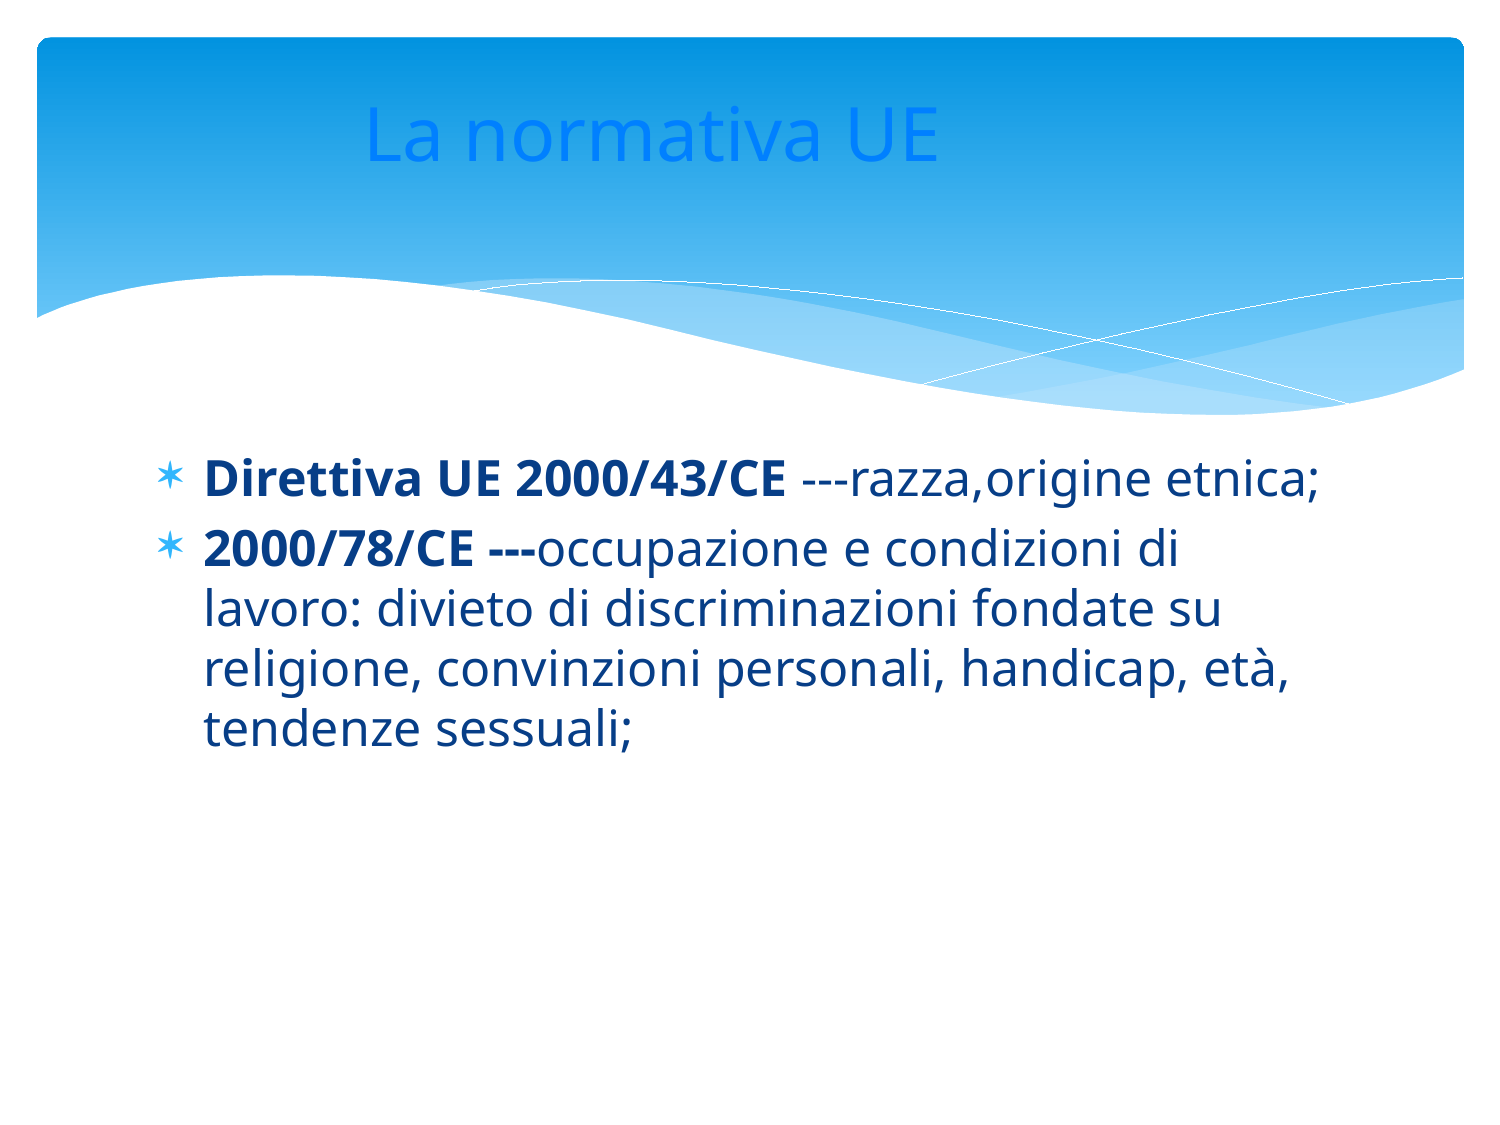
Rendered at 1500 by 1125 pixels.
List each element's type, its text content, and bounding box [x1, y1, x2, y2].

list Direttiva UE 2000/43/CE ---razza,origine etnica; 2000/78/CE ---occupazione e condizioni di lavoro: divieto di discriminazioni fondate su religione, convinzioni personali, handicap, età, tendenze sessuali; [143, 438, 1359, 1005]
title La normativa UE [88, 0, 1216, 263]
